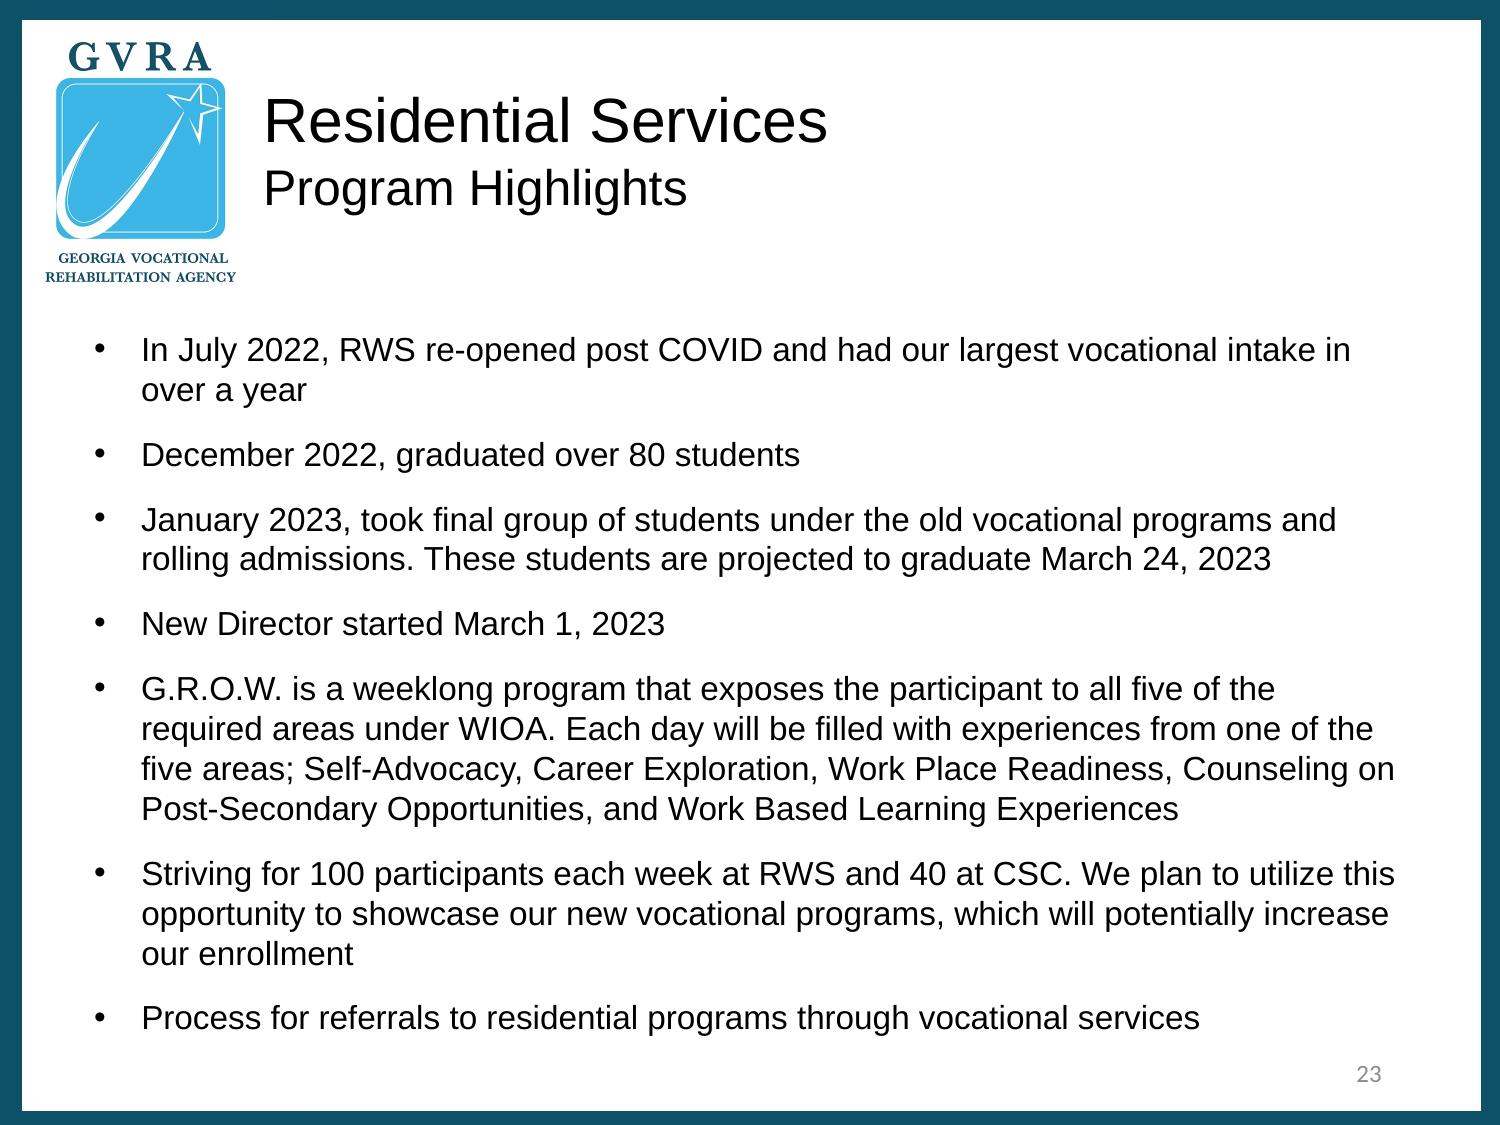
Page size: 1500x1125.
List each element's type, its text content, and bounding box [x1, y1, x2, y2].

picture [0, 0, 1500, 1125]
text_box In July 2022, RWS re-opened post COVID and had our largest vocational intake in over a year December 2022, graduated over 80 students January 2023, took final group of students under the old vocational programs and rolling admissions. These students are projected to graduate March 24, 2023 New Director started March 1, 2023 G.R.O.W. is a weeklong program that exposes the participant to all five of the required areas under WIOA. Each day will be filled with experiences from one of the five areas; Self-Advocacy, Career Exploration, Work Place Readiness, Counseling on Post-Secondary Opportunities, and Work Based Learning Experiences Striving for 100 participants each week at RWS and 40 at CSC. We plan to utilize this opportunity to showcase our new vocational programs, which will potentially increase our enrollment Process for referrals to residential programs through vocational services [79, 320, 1415, 1045]
slide_number 23 [1059, 1045, 1397, 1103]
title Residential Services Program Highlights [248, 73, 1476, 222]
